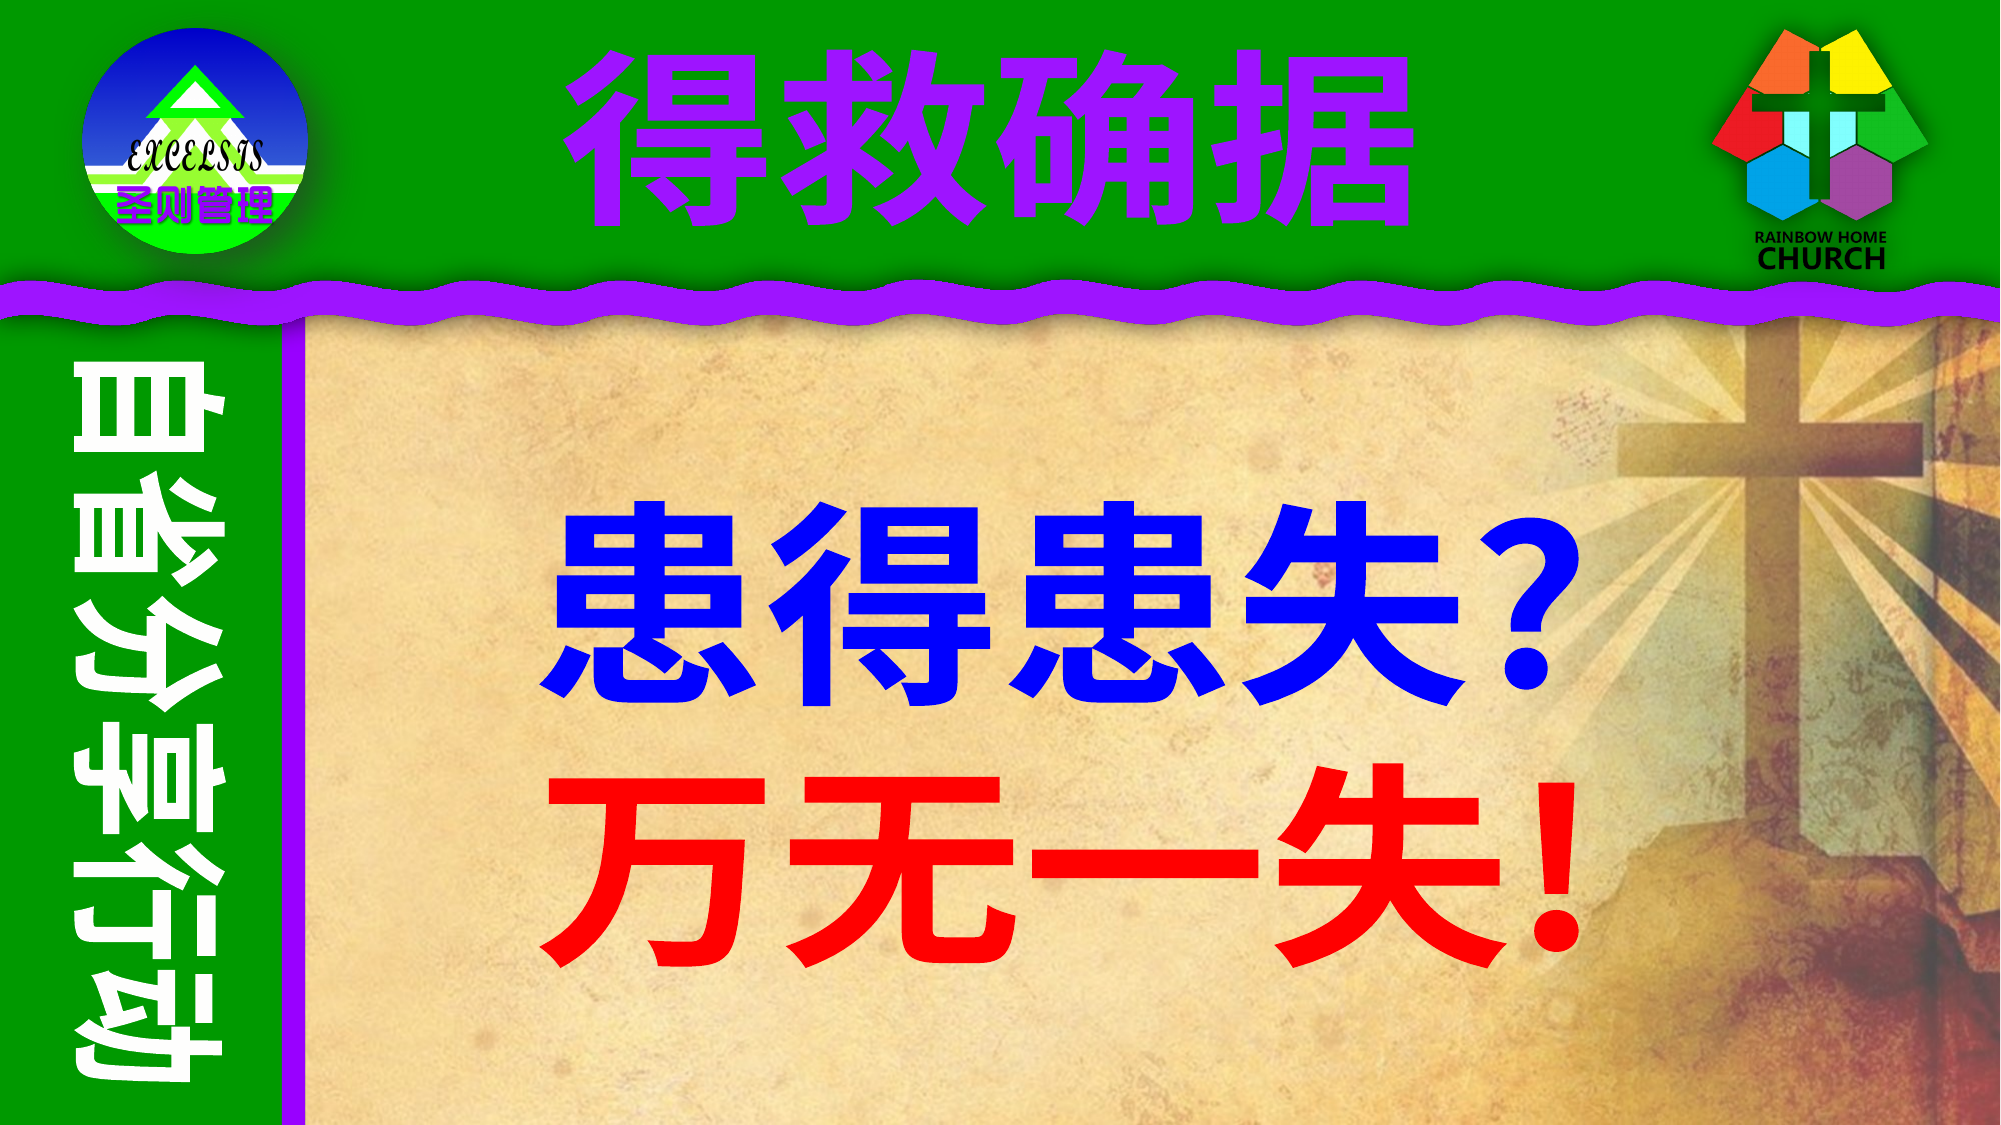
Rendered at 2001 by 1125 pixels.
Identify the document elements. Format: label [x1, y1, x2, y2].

text_box [0, 0, 2000, 1125]
